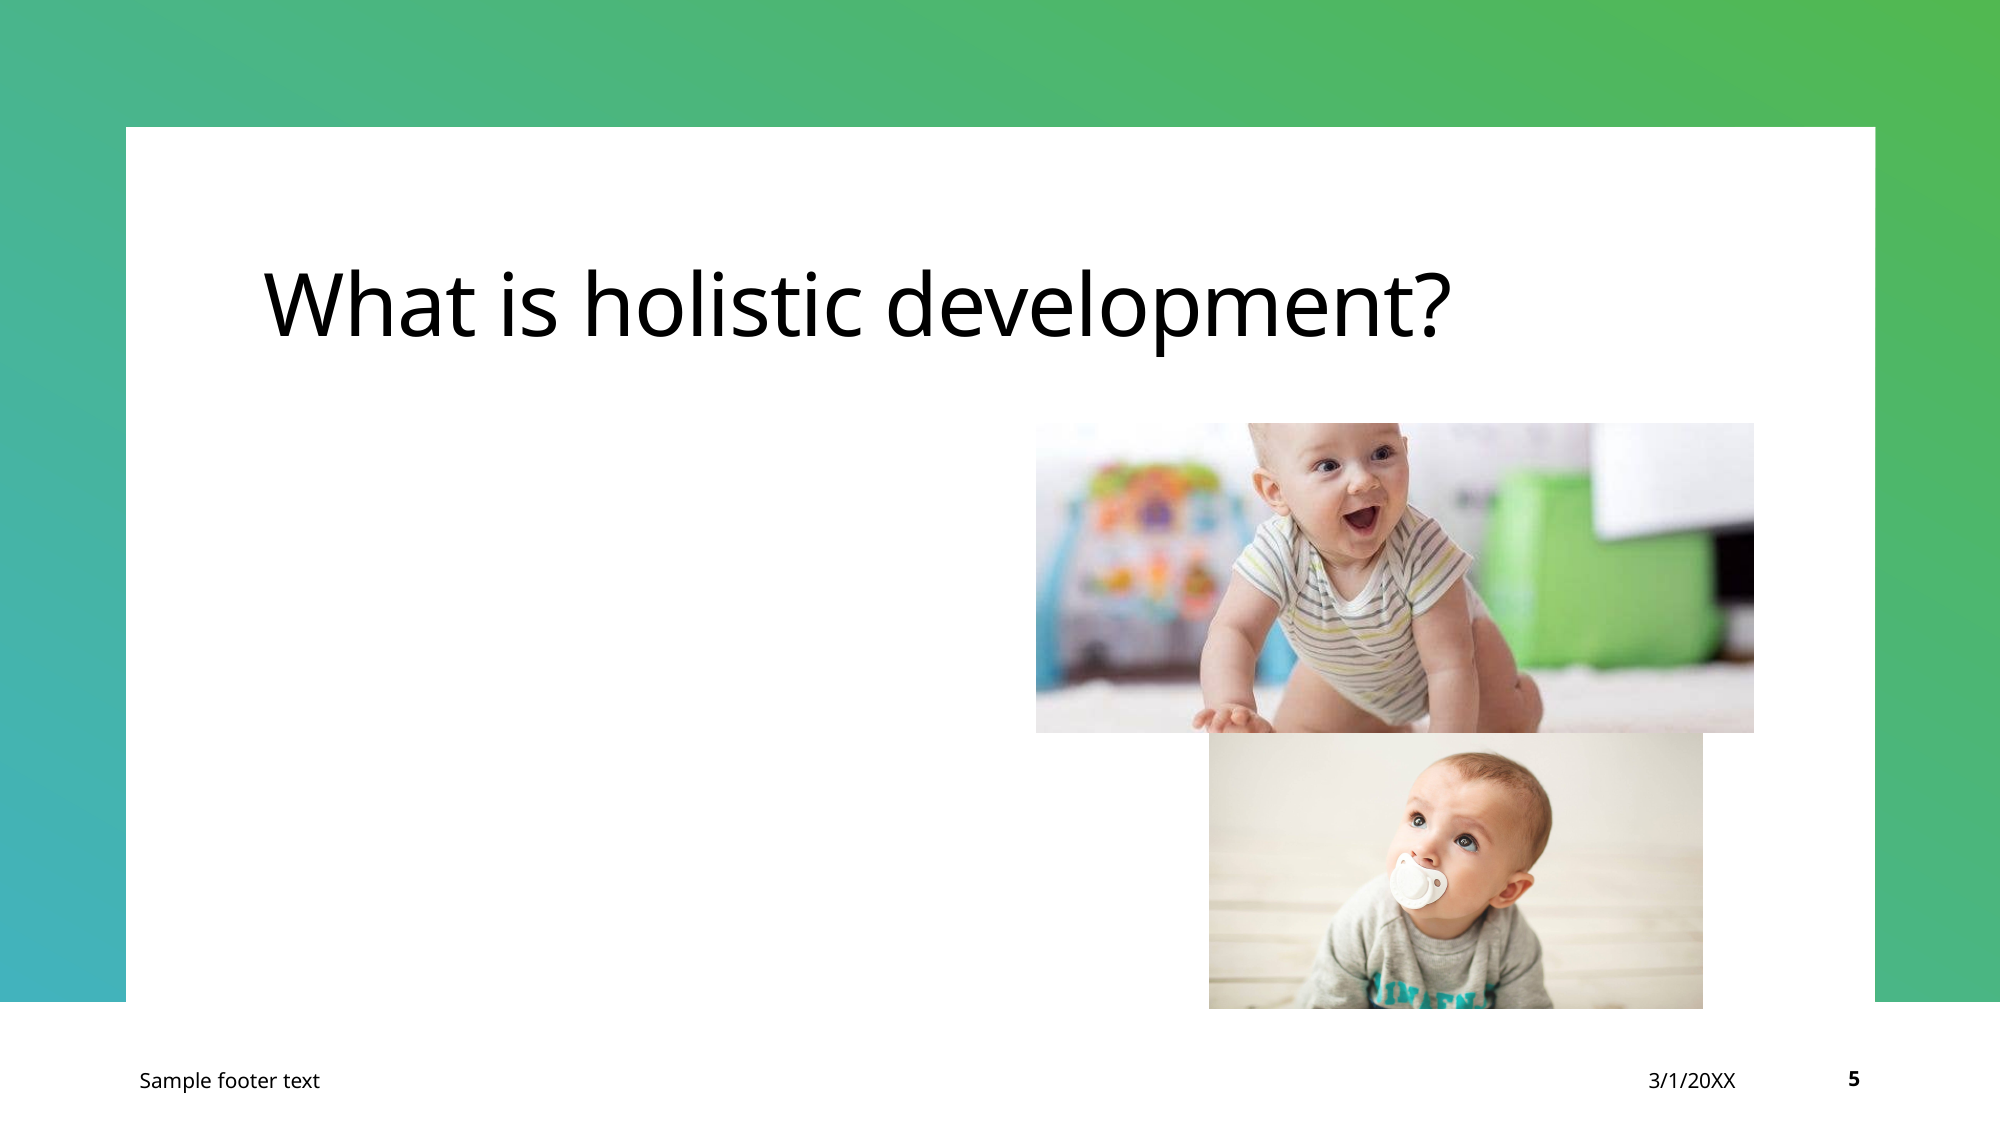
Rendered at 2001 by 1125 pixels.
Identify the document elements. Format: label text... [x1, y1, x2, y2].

footer Sample footer text [124, 1050, 1125, 1110]
picture [1035, 423, 1754, 1009]
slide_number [1444, 1050, 1751, 1110]
slide_number 5 [1788, 1050, 1875, 1110]
title What is holistic development? [248, 248, 1749, 379]
